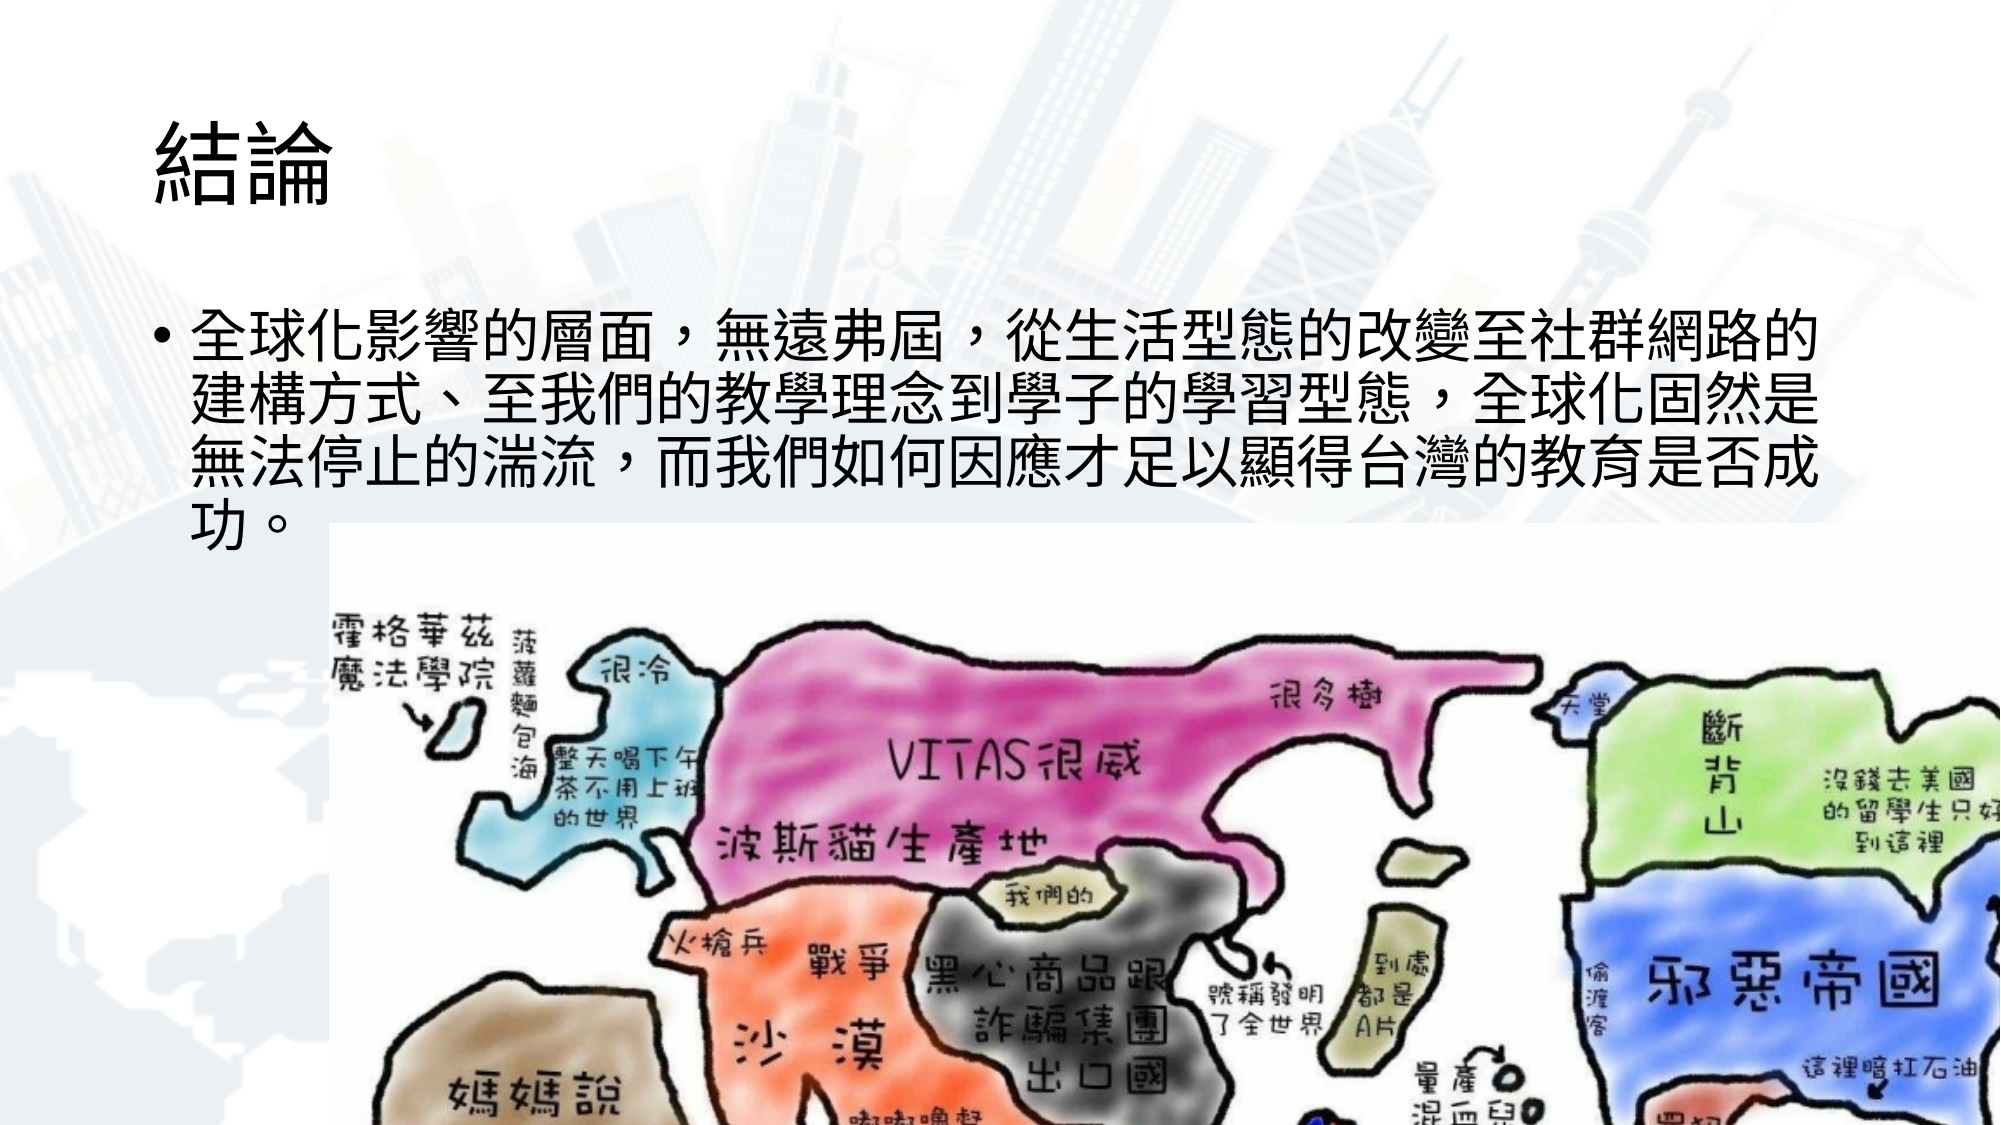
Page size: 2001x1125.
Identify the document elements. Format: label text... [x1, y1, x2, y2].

picture [329, 523, 2000, 1125]
list 全球化影響的層面，無遠弗屆，從生活型態的改變至社群網路的建構方式、至我們的教學理念到學子的學習型態，全球化固然是無法停止的湍流，而我們如何因應才足以顯得台灣的教育是否成功。 [137, 299, 1863, 1014]
title 結論 [137, 59, 1863, 278]
